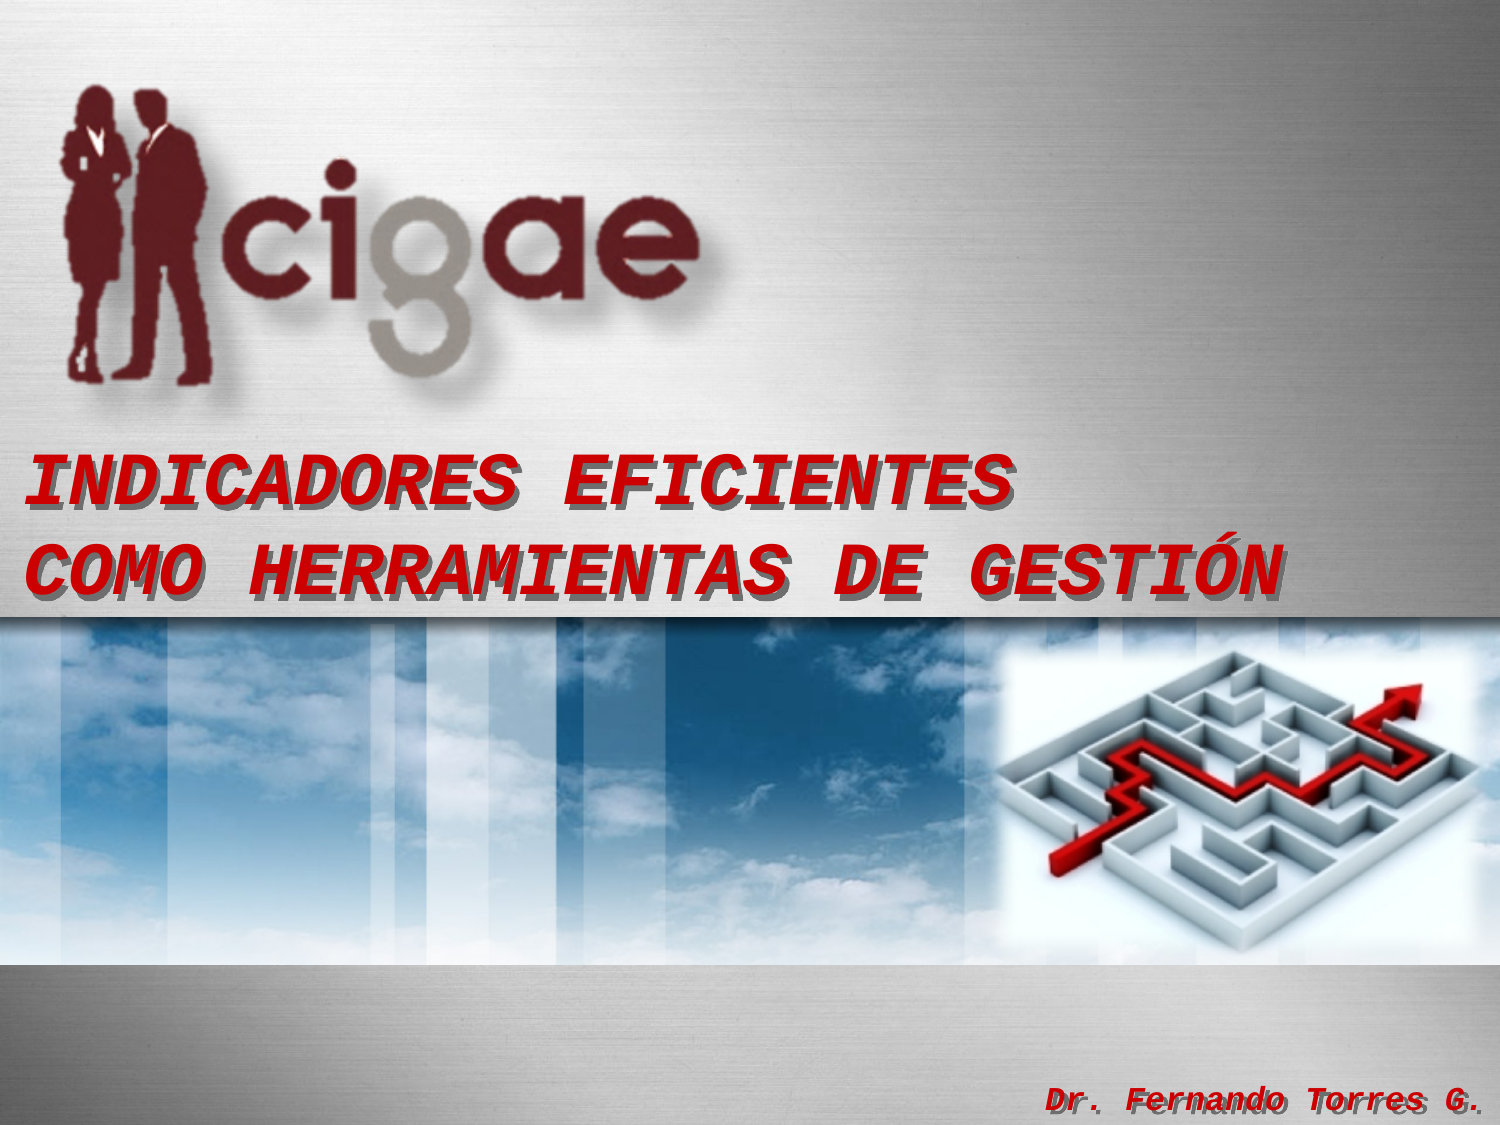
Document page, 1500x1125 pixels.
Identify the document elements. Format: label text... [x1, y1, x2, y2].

picture [0, 0, 1500, 1125]
text_box INDICADORES EFICIENTES COMO HERRAMIENTAS DE GESTIÓN [8, 421, 1445, 617]
text_box Dr. Fernando Torres G. [1009, 1069, 1500, 1125]
